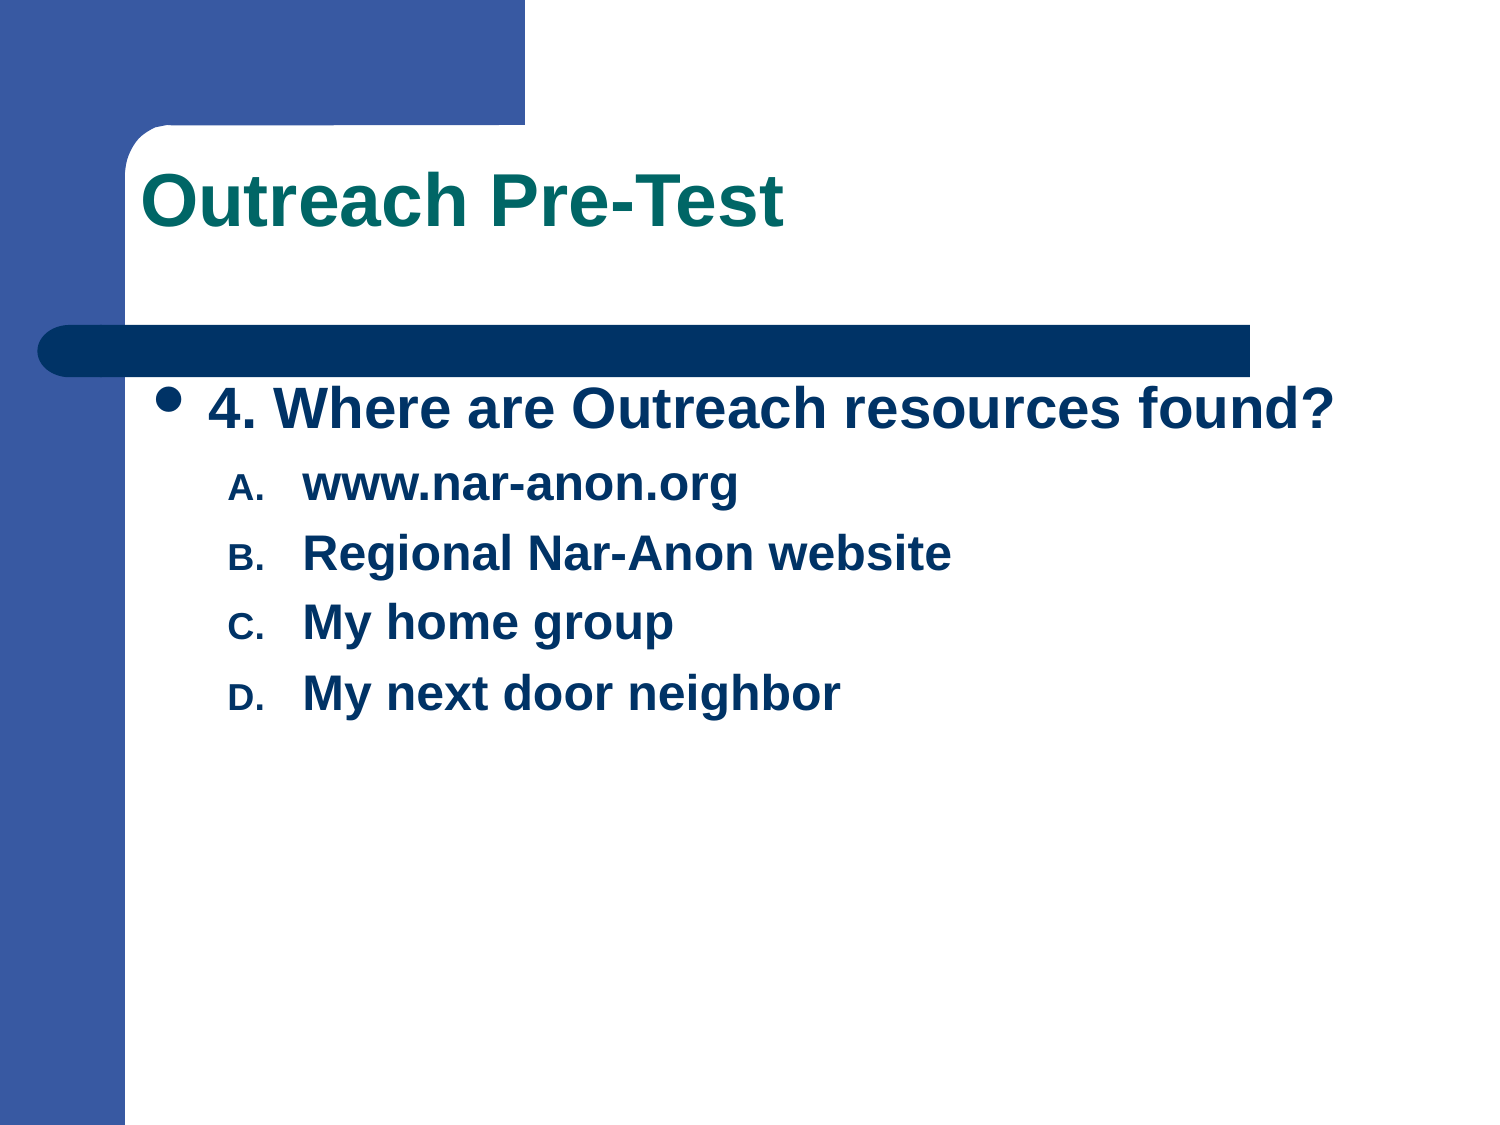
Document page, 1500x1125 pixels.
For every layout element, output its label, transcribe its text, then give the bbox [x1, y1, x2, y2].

title Outreach Pre-Test [124, 124, 1426, 251]
list 4. Where are Outreach resources found? www.nar-anon.org Regional Nar-Anon website My home group My next door neighbor [137, 362, 1400, 974]
